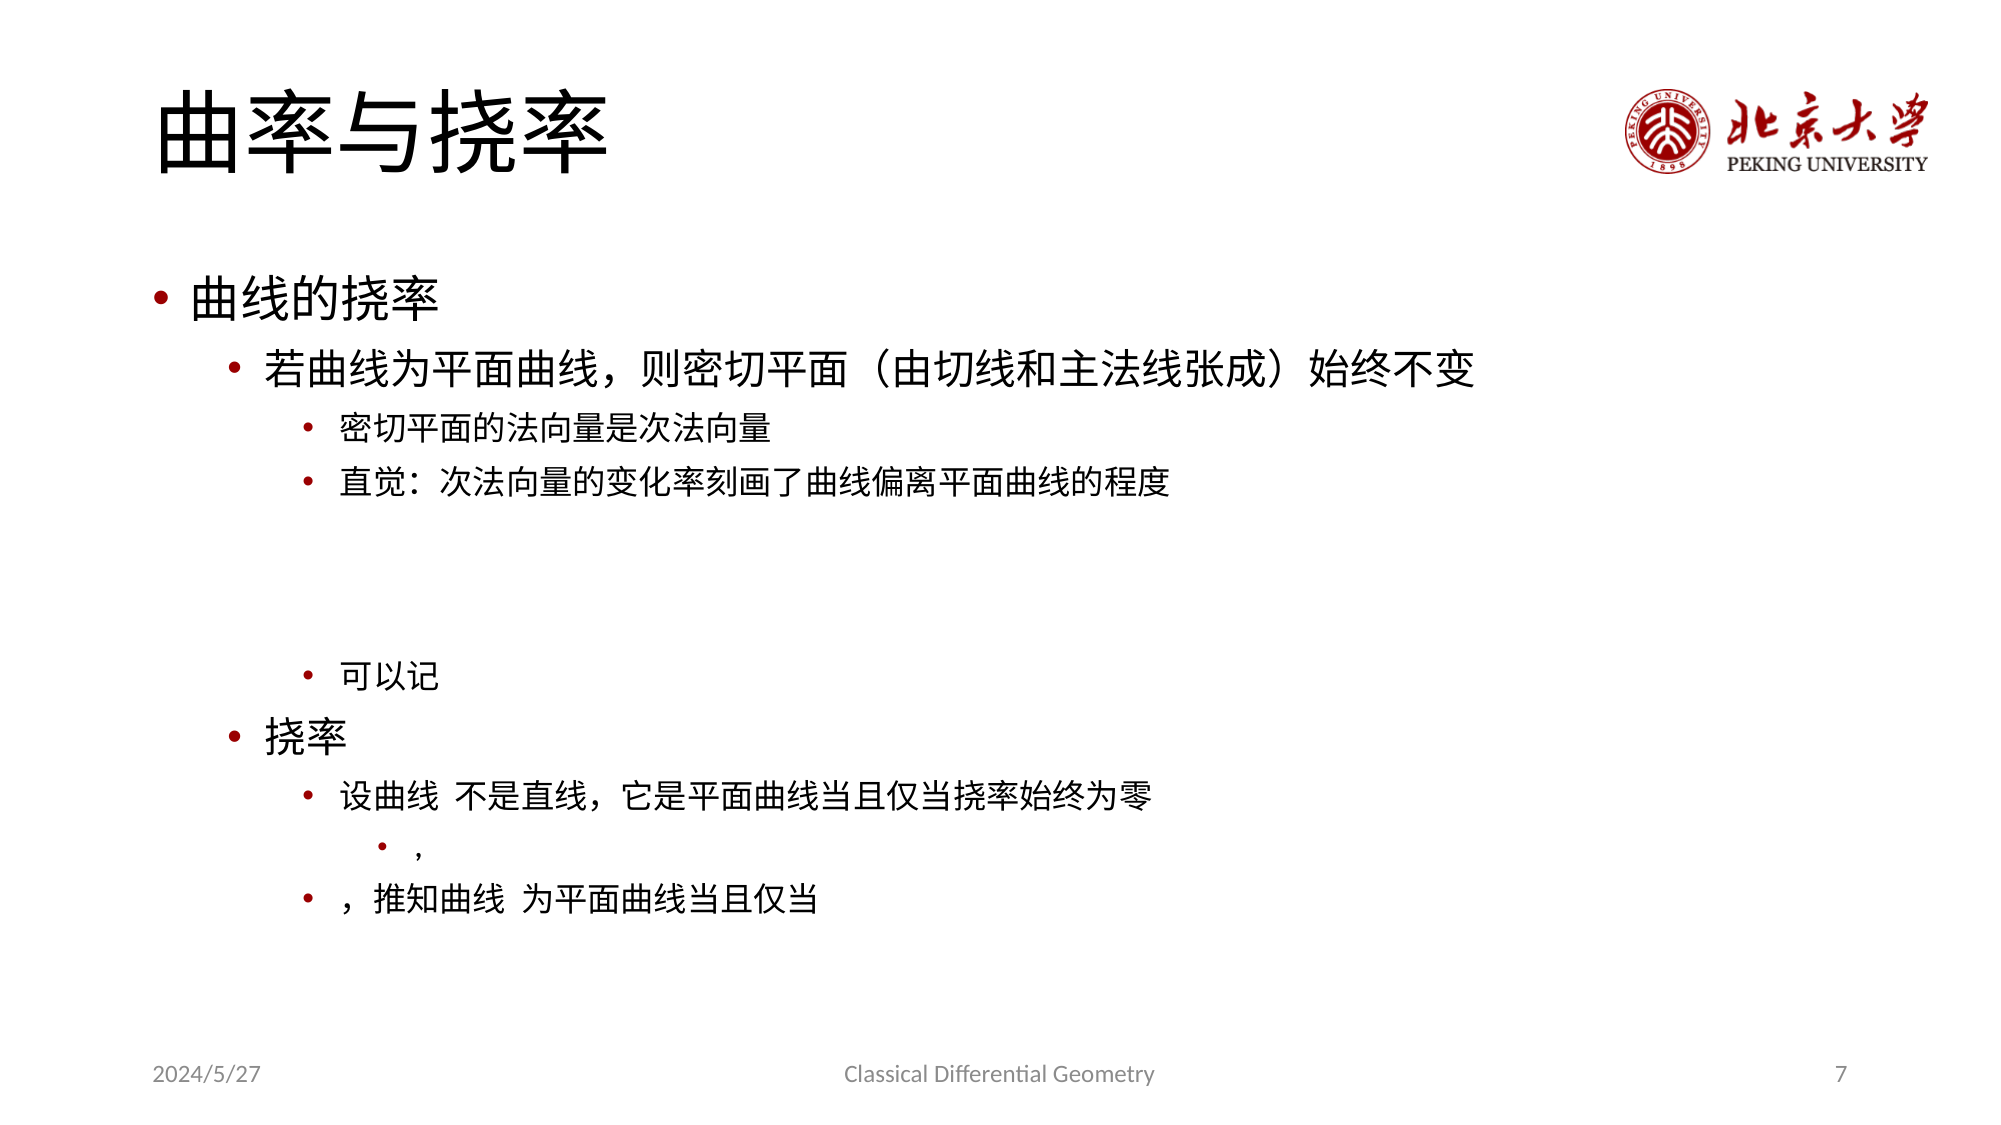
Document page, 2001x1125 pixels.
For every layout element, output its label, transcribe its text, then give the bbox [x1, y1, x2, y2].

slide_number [137, 1042, 588, 1103]
footer Classical Differential Geometry [662, 1042, 1338, 1103]
title 曲率与挠率 [137, 27, 1863, 246]
slide_number 7 [1412, 1042, 1863, 1103]
picture [1863, 89, 1928, 174]
